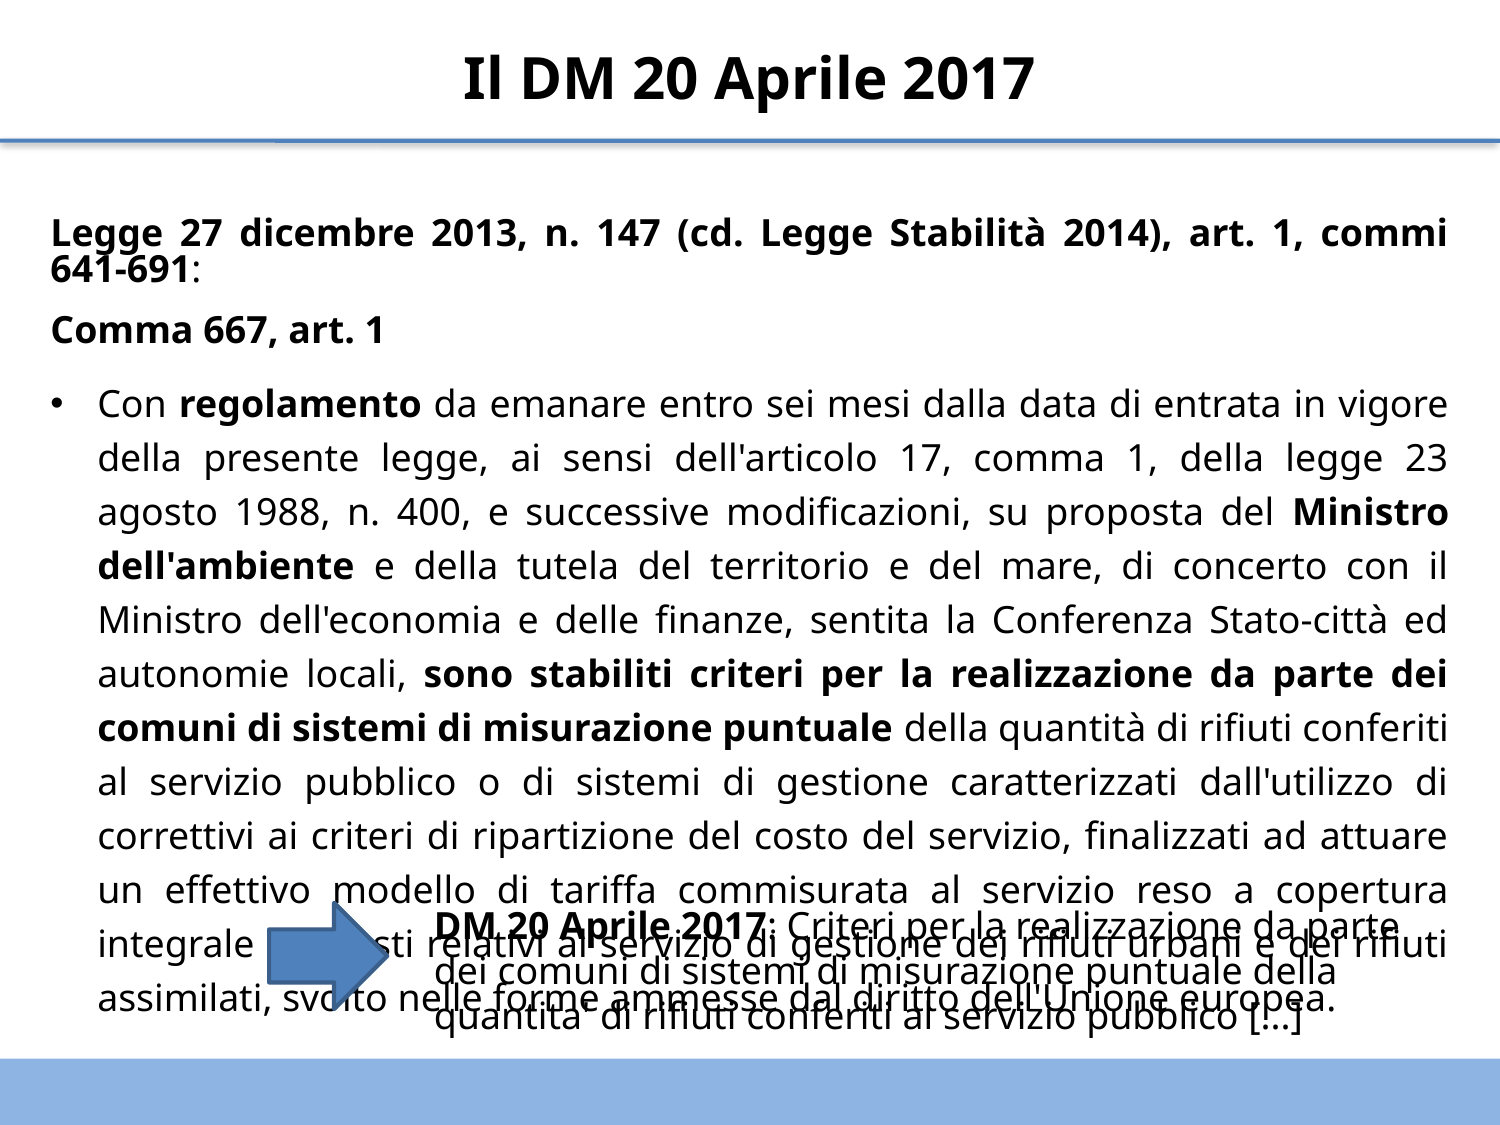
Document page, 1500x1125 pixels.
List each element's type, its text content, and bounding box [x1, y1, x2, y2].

text_box [0, 1056, 1500, 1125]
subtitle Legge 27 dicembre 2013, n. 147 (cd. Legge Stabilità 2014), art. 1, commi 641-691: Comma 667, art. 1 Con regolamento da emanare entro sei mesi dalla data di entrata in vigore della presente legge, ai sensi dell'articolo 17, comma 1, della legge 23 agosto 1988, n. 400, e successive modificazioni, su proposta del Ministro dell'ambiente e della tutela del territorio e del mare, di concerto con il Ministro dell'economia e delle finanze, sentita la Conferenza Stato-città ed autonomie locali, sono stabiliti criteri per la realizzazione da parte dei comuni di sistemi di misurazione puntuale della quantità di rifiuti conferiti al servizio pubblico o di sistemi di gestione caratterizzati dall'utilizzo di correttivi ai criteri di ripartizione del costo del servizio, finalizzati ad attuare un effettivo modello di tariffa commisurata al servizio reso a copertura integrale dei costi relativi al servizio di gestione dei rifiuti urbani e dei rifiuti assimilati, svolto nelle forme ammesse dal diritto dell'Unione europea. [35, 157, 1465, 1100]
text_box [267, 900, 390, 1012]
text_box Il DM 20 Aprile 2017 [0, 0, 1500, 138]
text_box DM 20 Aprile 2017: Criteri per la realizzazione da parte dei comuni di sistemi di misurazione puntuale della quantita' di rifiuti conferiti al servizio pubblico [...] [419, 895, 1471, 1090]
